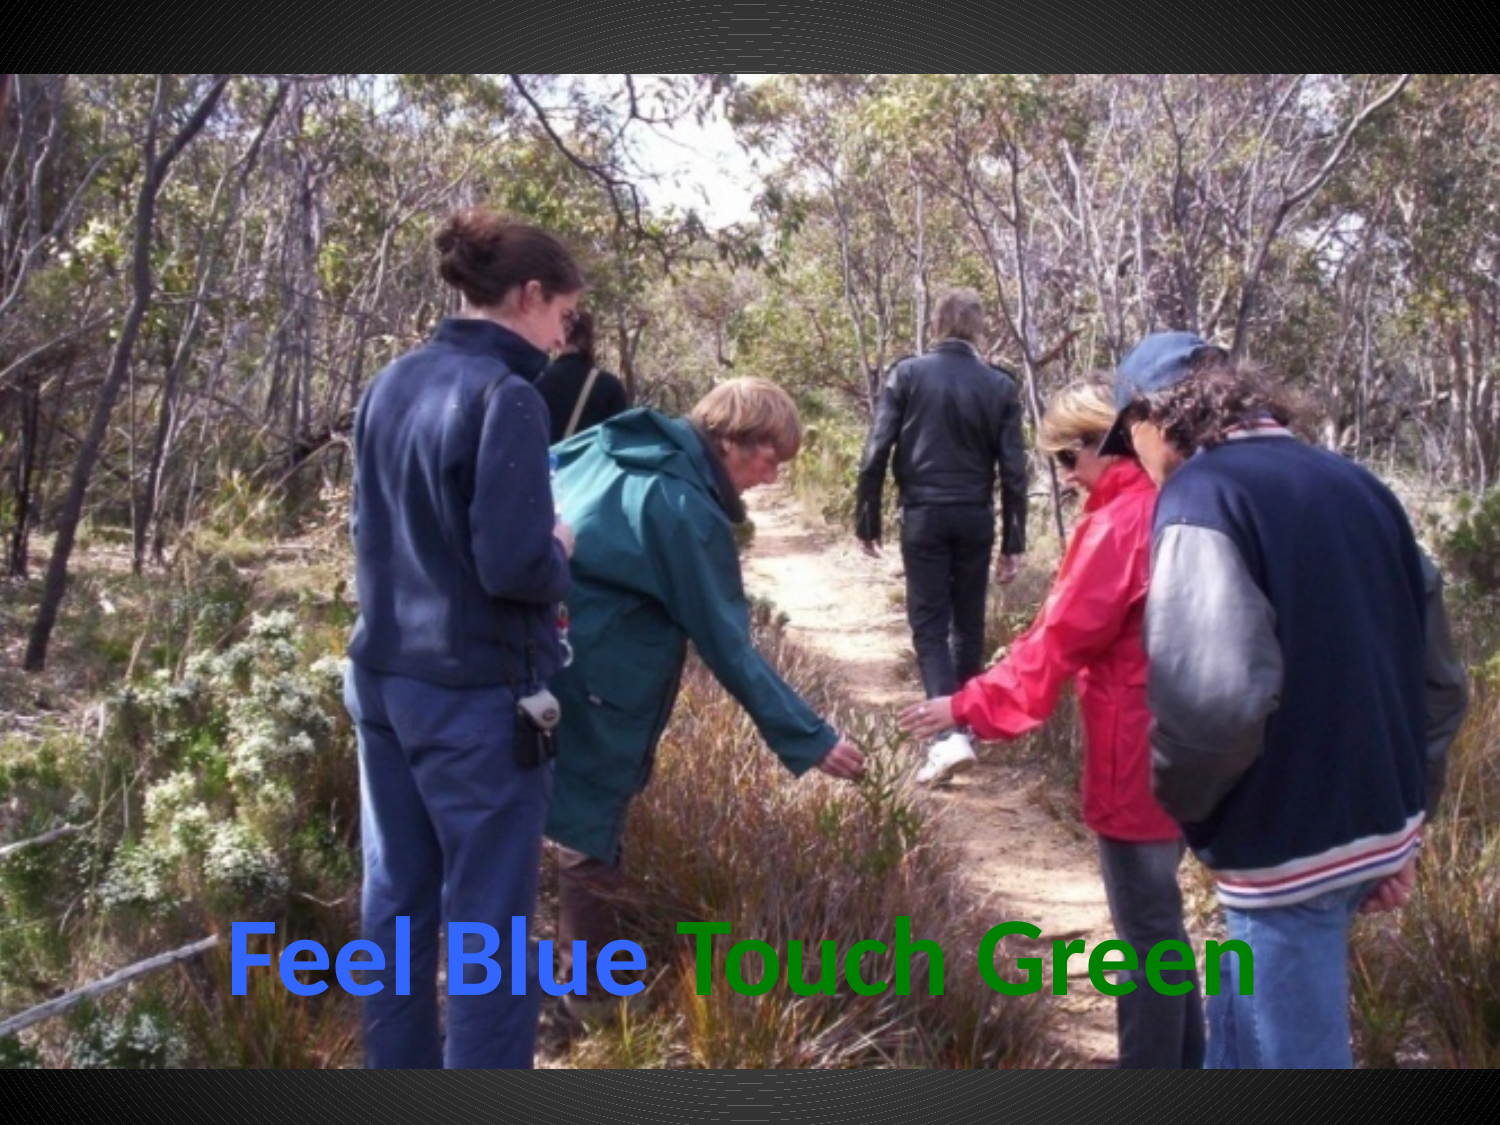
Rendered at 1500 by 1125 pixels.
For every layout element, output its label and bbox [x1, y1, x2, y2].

picture [0, 74, 1500, 1069]
